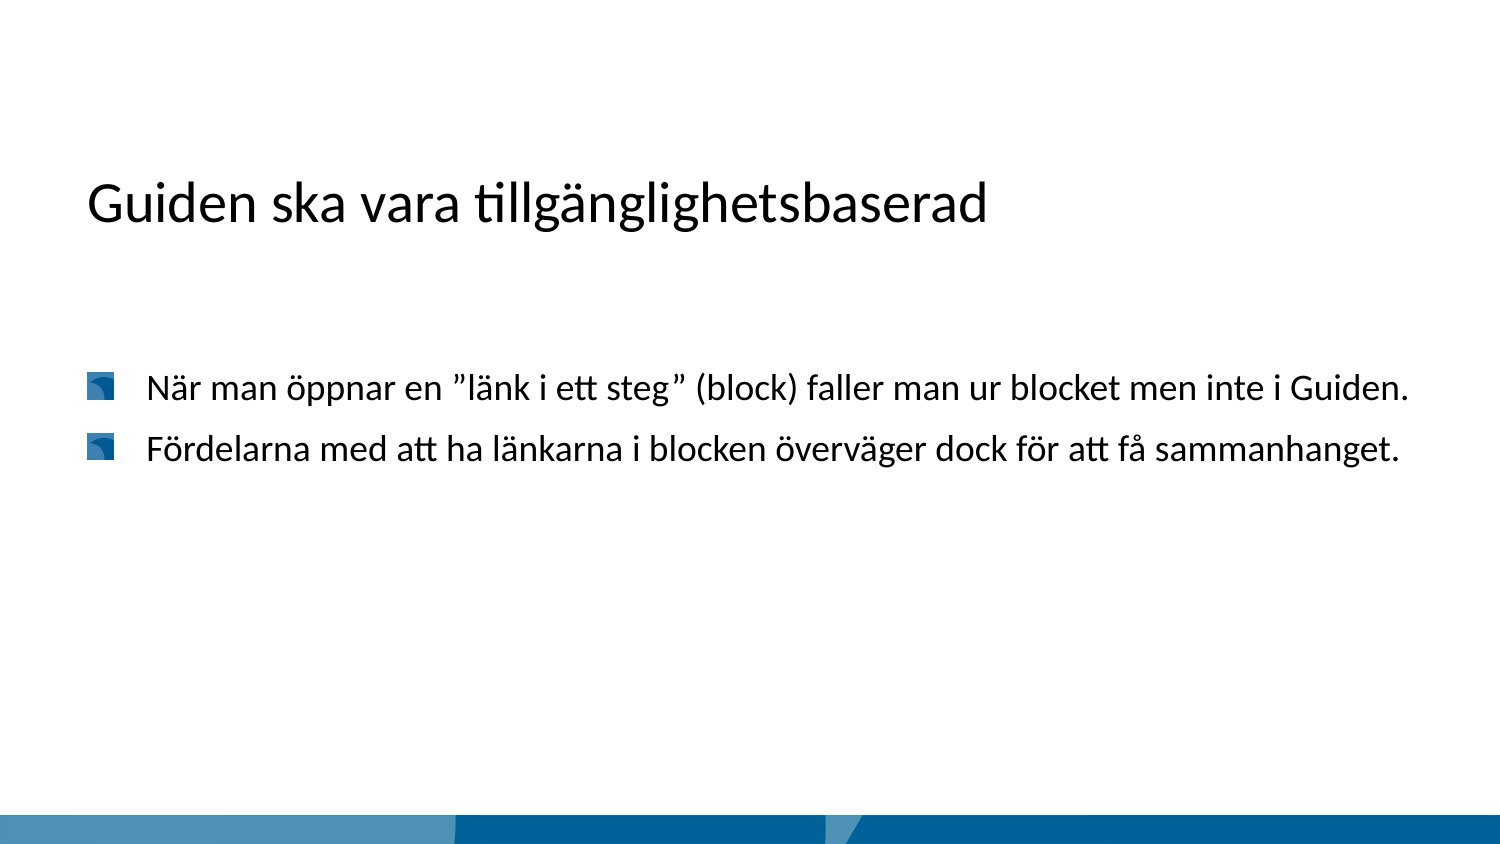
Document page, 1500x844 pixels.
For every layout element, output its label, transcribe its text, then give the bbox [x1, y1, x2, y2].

picture [87, 433, 114, 460]
picture [87, 372, 114, 400]
list När man öppnar en ”länk i ett steg” (block) faller man ur blocket men inte i Guiden. Fördelarna med att ha länkarna i blocken överväger dock för att få sammanhanget. [87, 295, 1413, 739]
title Guiden ska vara tillgänglighetsbaserad [87, 118, 1413, 289]
picture [0, 815, 1500, 844]
